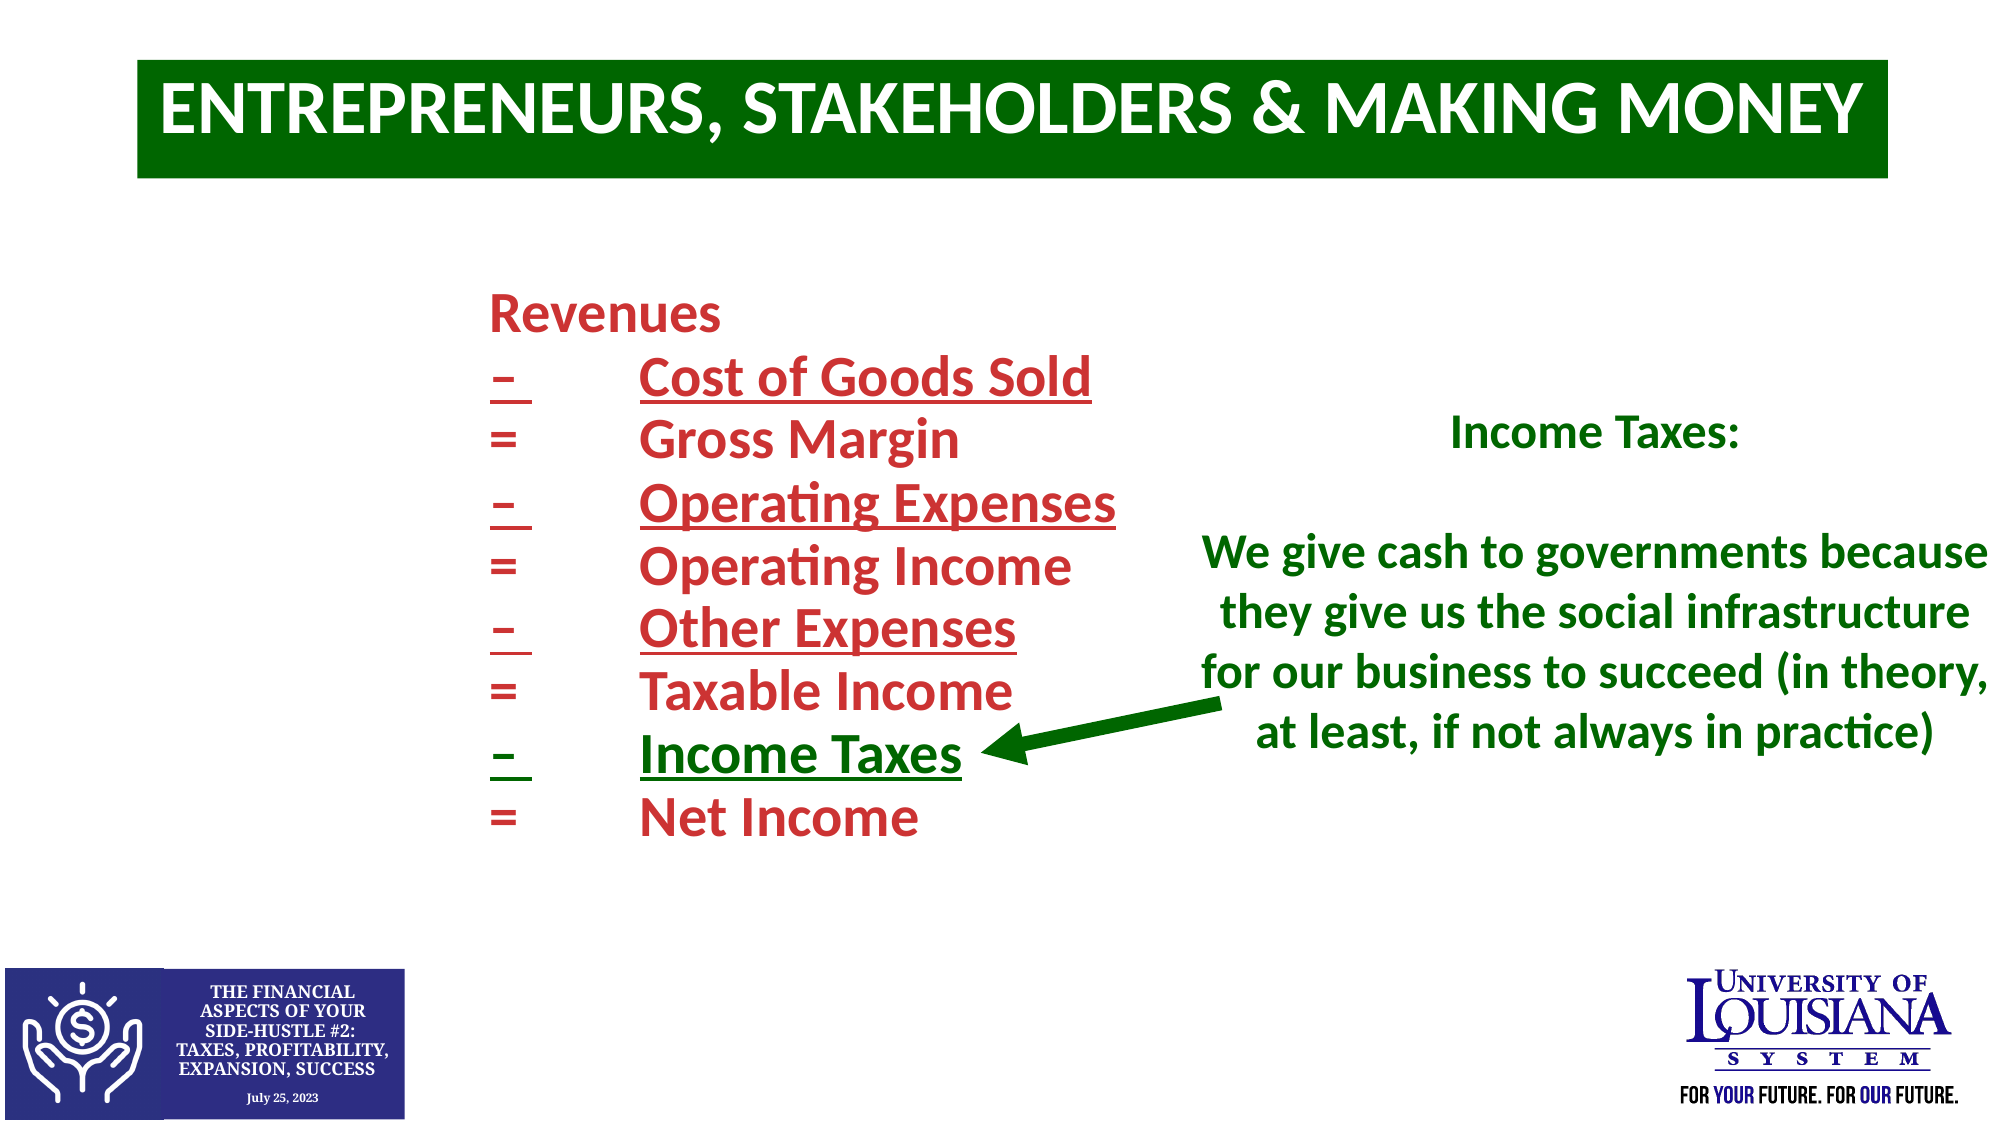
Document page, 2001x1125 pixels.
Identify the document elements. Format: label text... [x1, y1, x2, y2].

text_box Income Taxes: We give cash to governments because they give us the social infrastructure for our business to succeed (in theory, at least, if not always in practice) [1178, 390, 2000, 766]
picture [1655, 956, 1983, 1120]
text_box Entrepreneurs, Stakeholders & Making Money [137, 59, 1888, 179]
list Revenues – Cost of Goods Sold = Gross Margin – Operating Expenses = Operating Income – Other Expenses = Taxable Income – Income Taxes = Net Income [324, 270, 1715, 982]
picture [5, 968, 161, 1120]
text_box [980, 703, 1221, 753]
